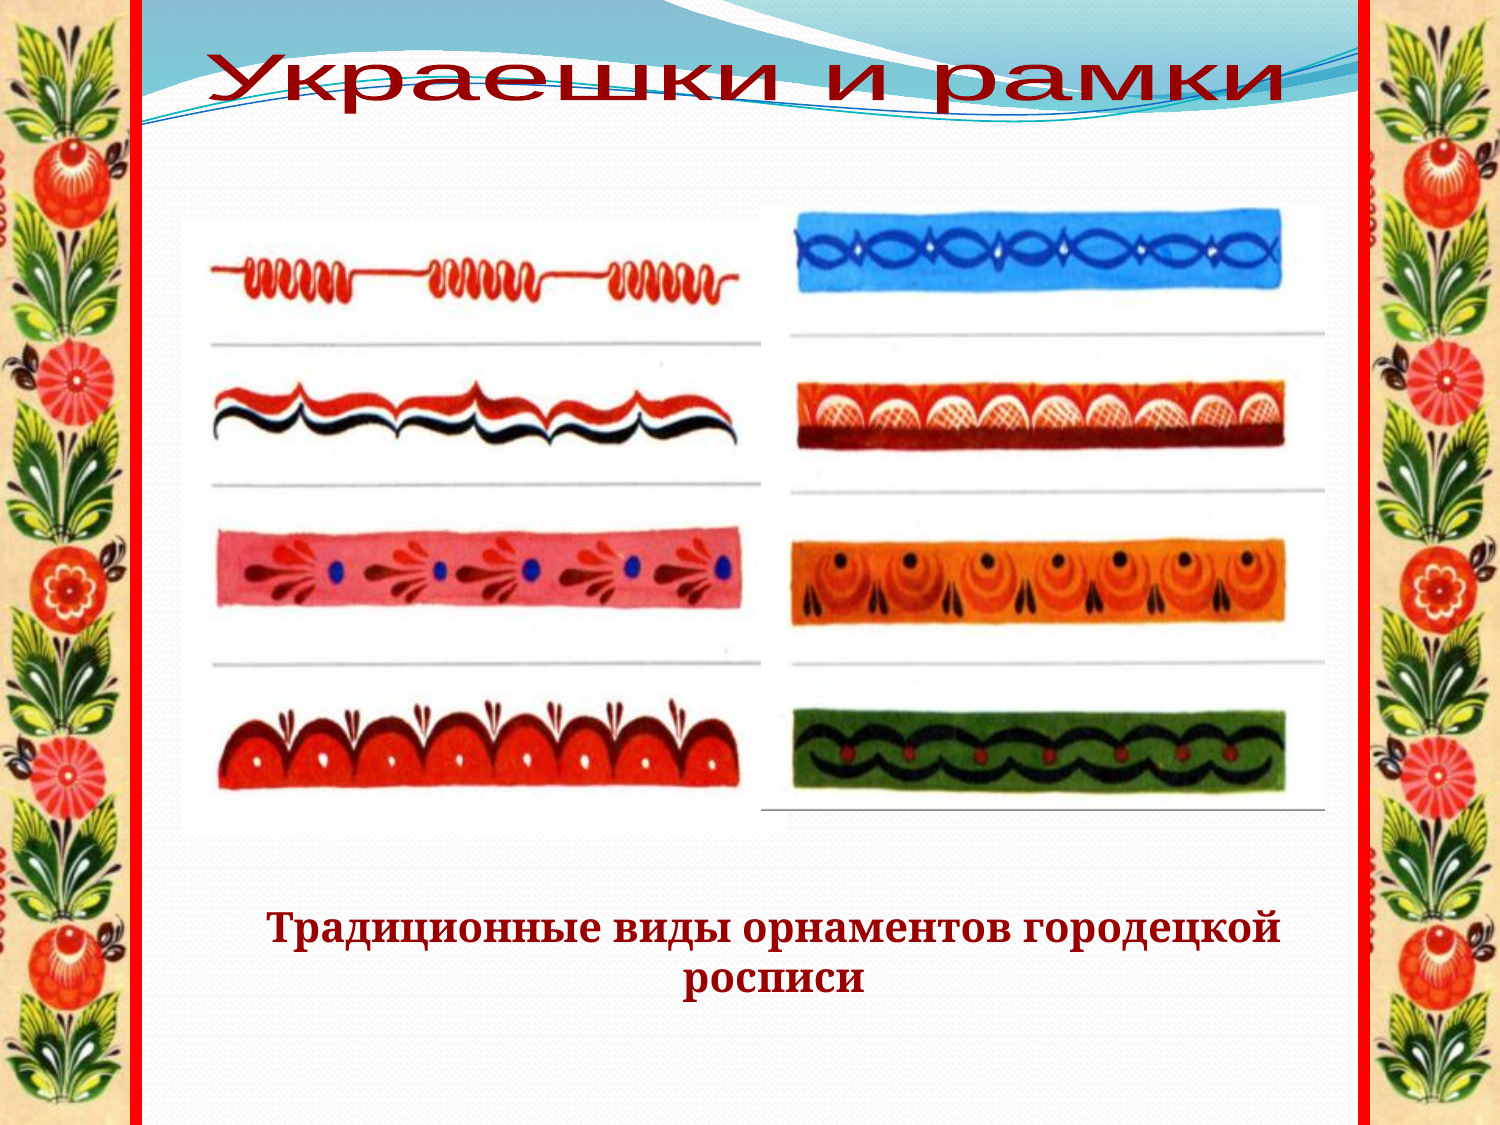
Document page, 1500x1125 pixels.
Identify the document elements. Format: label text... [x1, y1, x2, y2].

picture [1369, 0, 1500, 1125]
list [182, 219, 786, 835]
picture [0, 0, 131, 1125]
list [761, 207, 1325, 811]
text_box Традиционные виды орнаментов городецкой росписи [218, 893, 1329, 1008]
